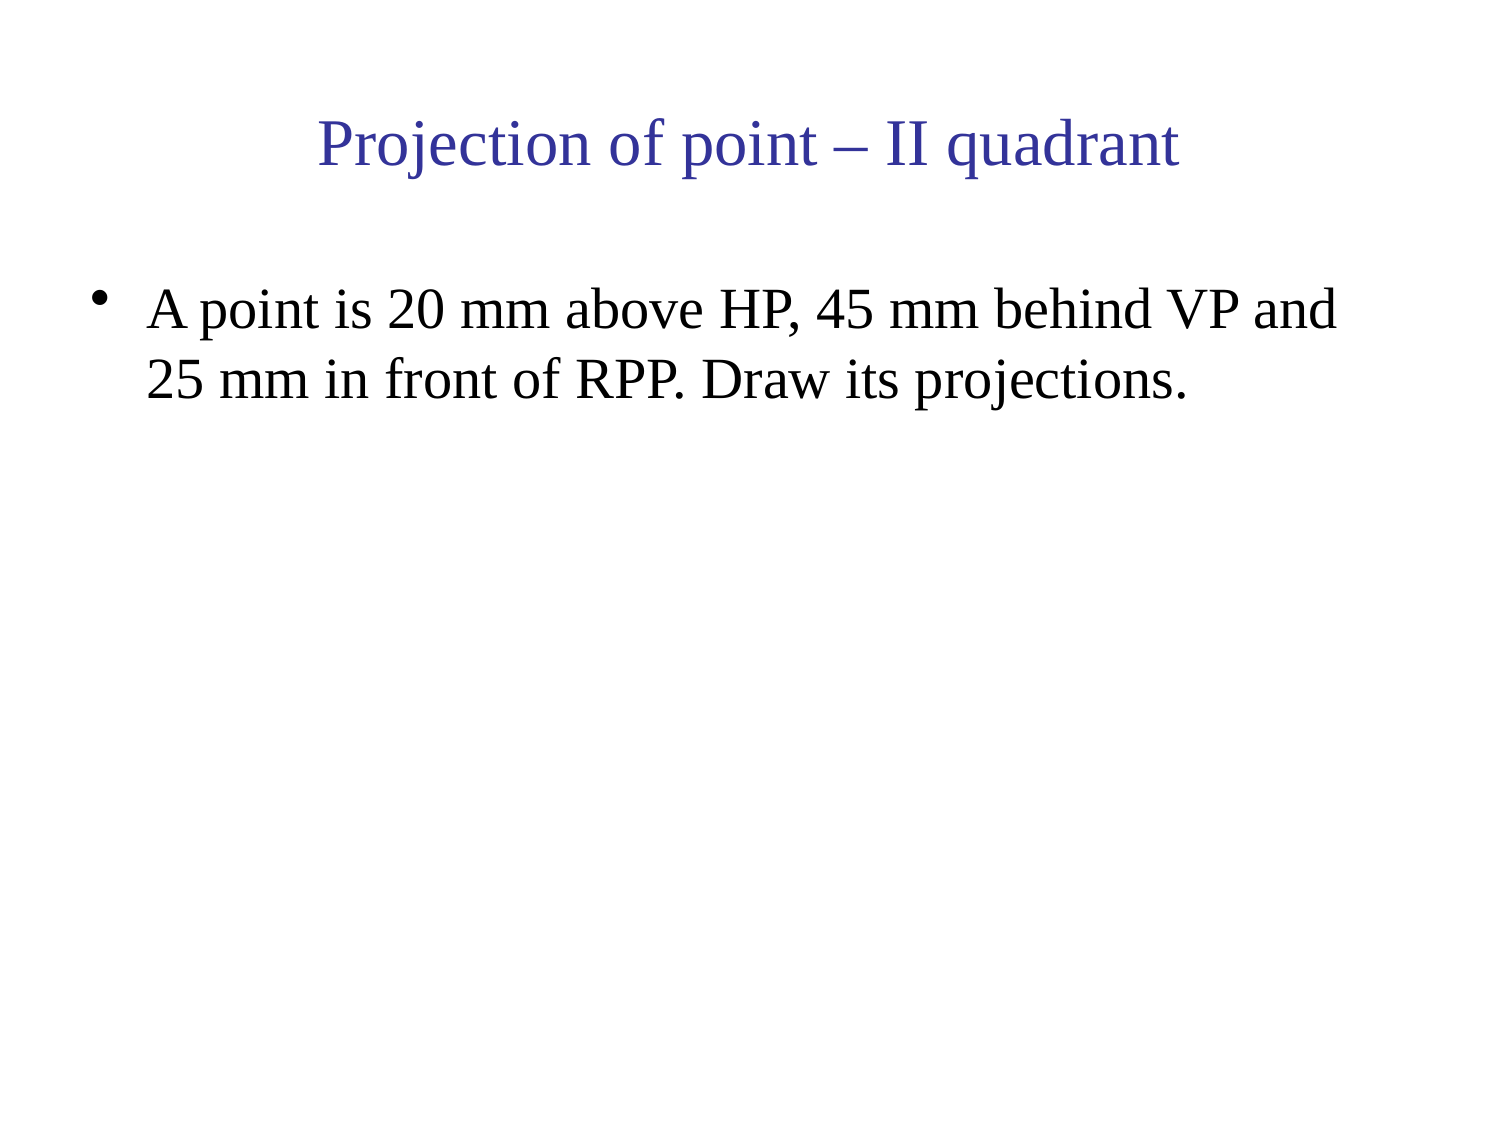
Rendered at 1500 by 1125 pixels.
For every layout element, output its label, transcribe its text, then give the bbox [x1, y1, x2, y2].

title Projection of point – II quadrant [74, 44, 1426, 233]
list A point is 20 mm above HP, 45 mm behind VP and 25 mm in front of RPP. Draw its projections. [74, 262, 1426, 1006]
